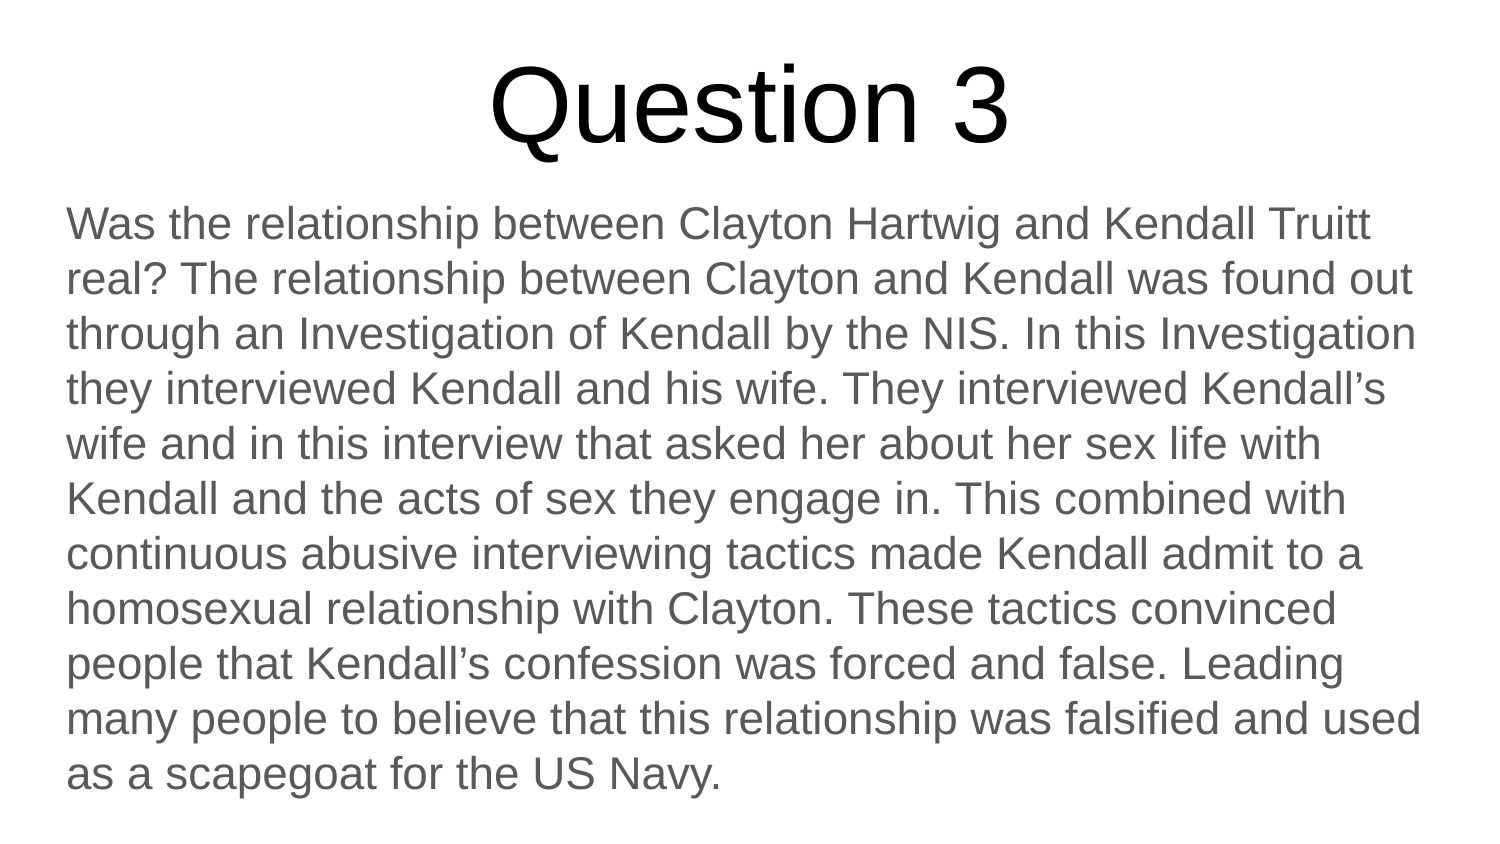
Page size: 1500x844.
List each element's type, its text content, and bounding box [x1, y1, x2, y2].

title Question 3 [51, 0, 1449, 178]
subtitle Was the relationship between Clayton Hartwig and Kendall Truitt real? The relationship between Clayton and Kendall was found out through an Investigation of Kendall by the NIS. In this Investigation they interviewed Kendall and his wife. They interviewed Kendall’s wife and in this interview that asked her about her sex life with Kendall and the acts of sex they engage in. This combined with continuous abusive interviewing tactics made Kendall admit to a homosexual relationship with Clayton. These tactics convinced people that Kendall’s confession was forced and false. Leading many people to believe that this relationship was falsified and used as a scapegoat for the US Navy. [51, 178, 1449, 844]
